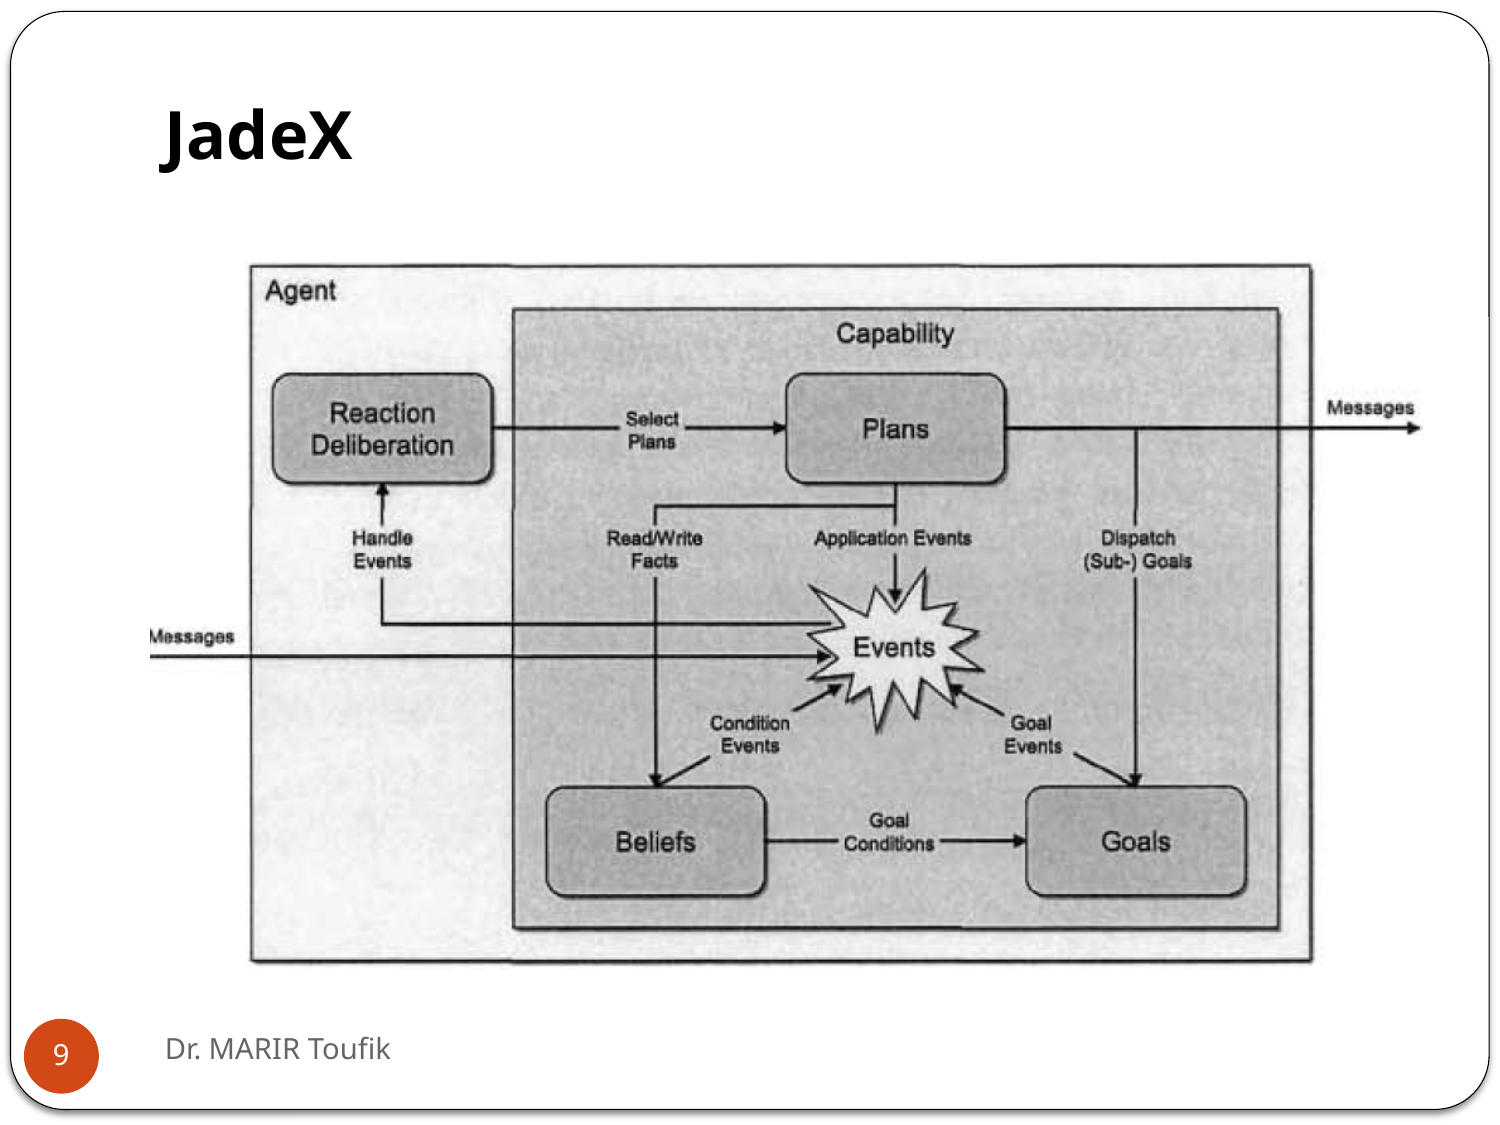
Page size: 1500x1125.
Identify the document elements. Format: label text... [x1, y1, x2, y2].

slide_number 9 [23, 1018, 99, 1094]
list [149, 254, 1426, 971]
title JadeX [150, 45, 1425, 188]
footer Dr. MARIR Toufik [150, 1012, 800, 1088]
